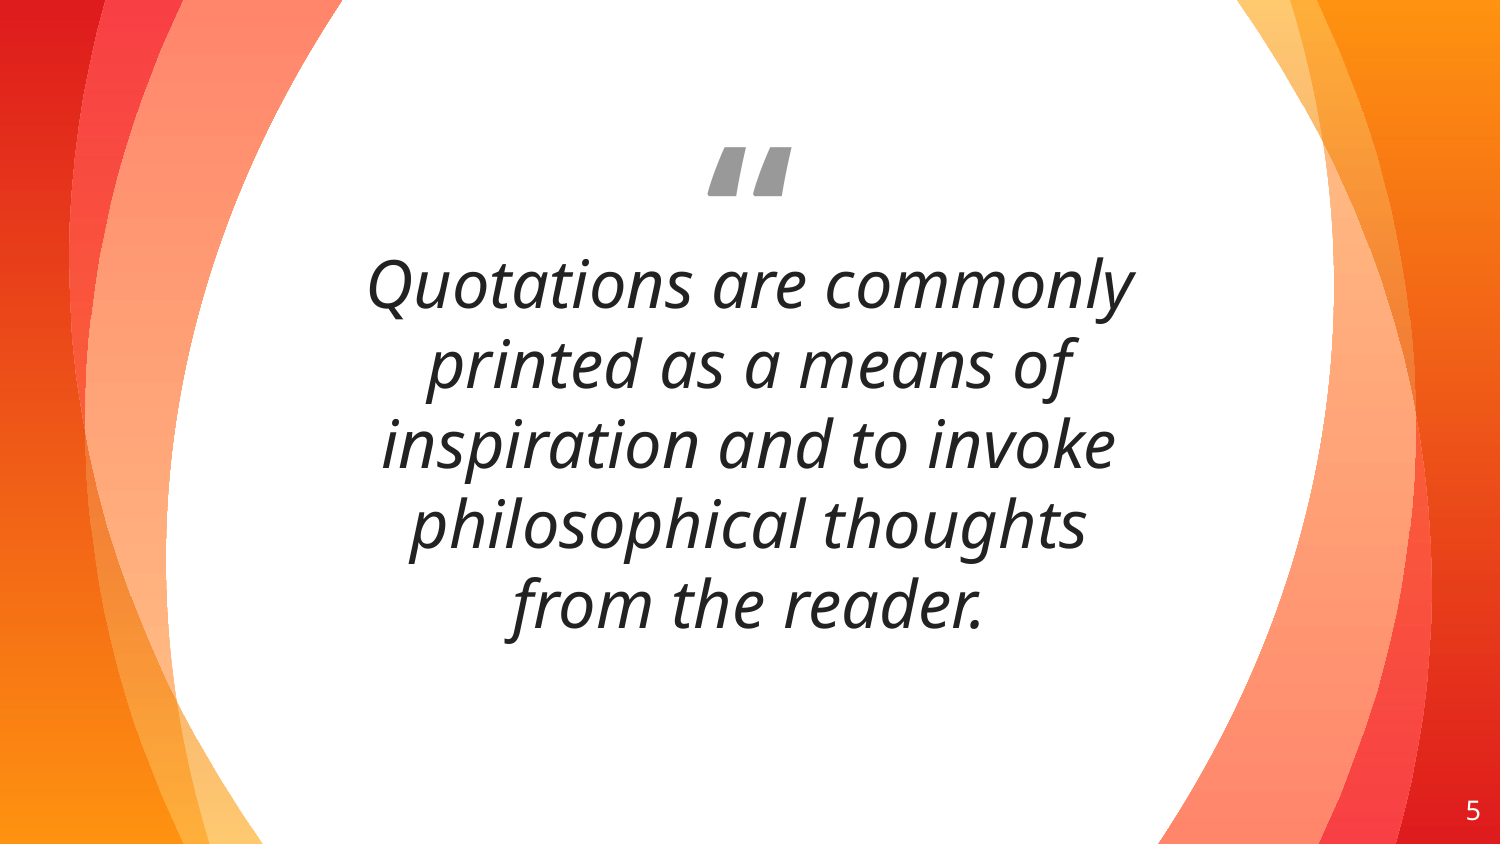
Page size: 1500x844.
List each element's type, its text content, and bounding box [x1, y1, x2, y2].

slide_number ‹#› [1391, 779, 1482, 844]
list Quotations are commonly printed as a means of inspiration and to invoke philosophical thoughts from the reader. [334, 242, 1166, 742]
